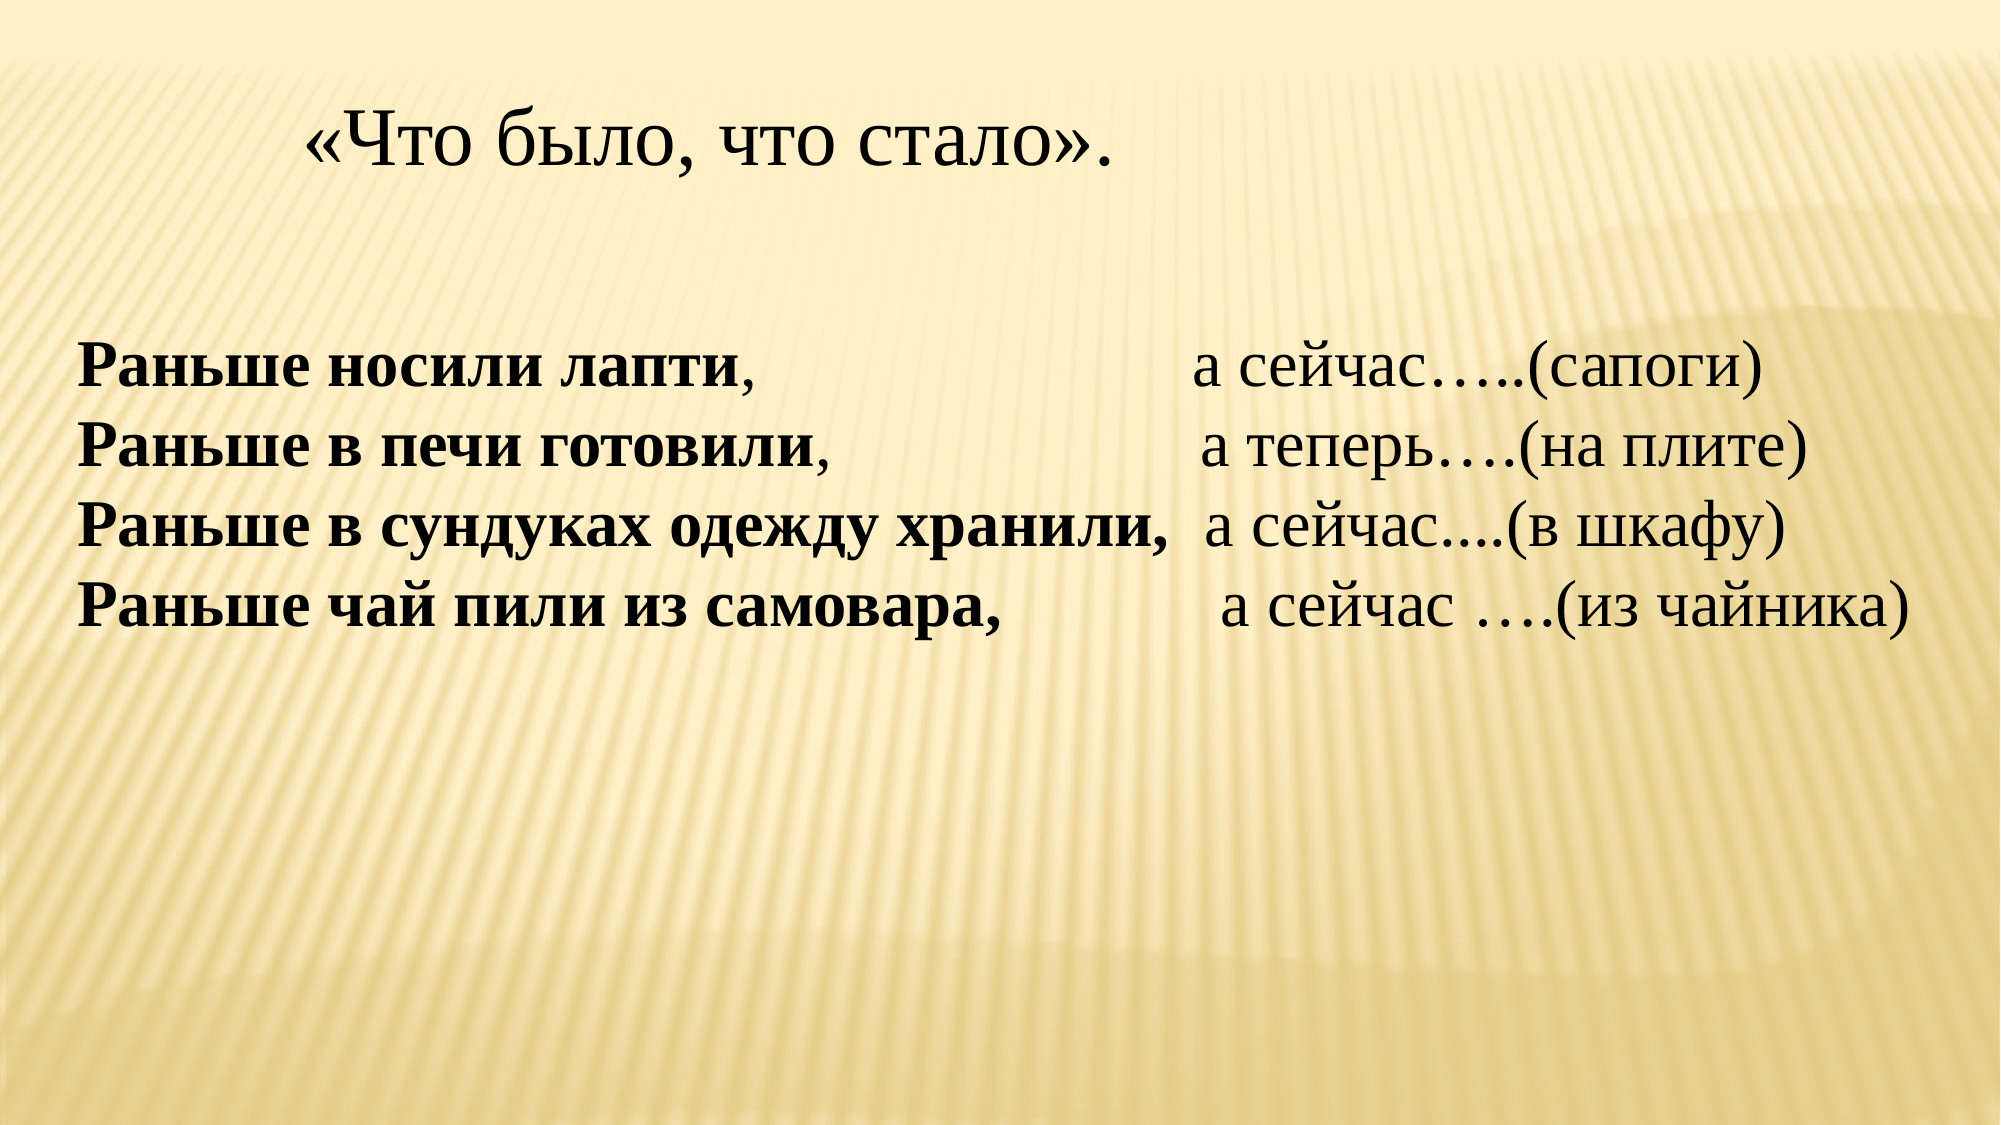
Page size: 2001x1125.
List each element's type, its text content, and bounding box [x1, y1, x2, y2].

text_box Раньше носили лапти, а сейчас…..(сапоги) Раньше в печи готовили, а теперь….(на плите) Раньше в сундуках одежду хранили, а сейчас....(в шкафу) Раньше чай пили из самовара, а сейчас ….(из чайника) [62, 312, 1938, 708]
text_box «Что было, что стало». [287, 75, 1325, 190]
